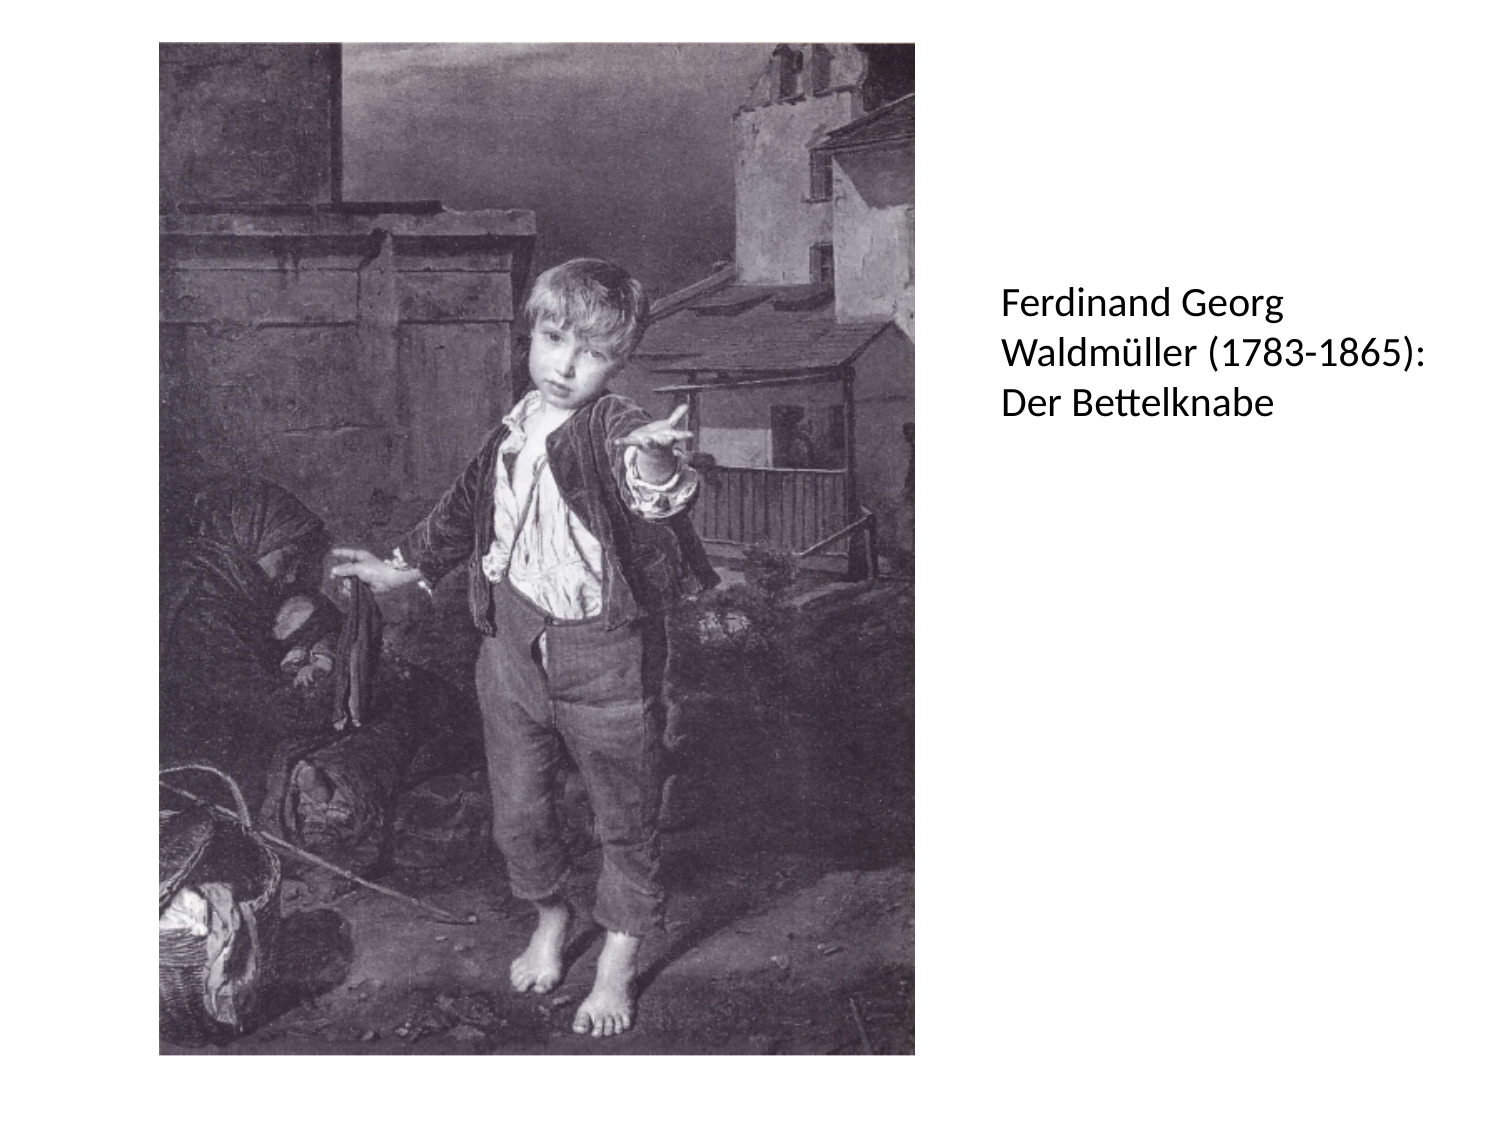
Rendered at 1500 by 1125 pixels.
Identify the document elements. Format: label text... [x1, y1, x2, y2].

text_box Ferdinand Georg Waldmüller (1783-1865): Der Bettelknabe [986, 267, 1471, 432]
picture [159, 42, 916, 1059]
